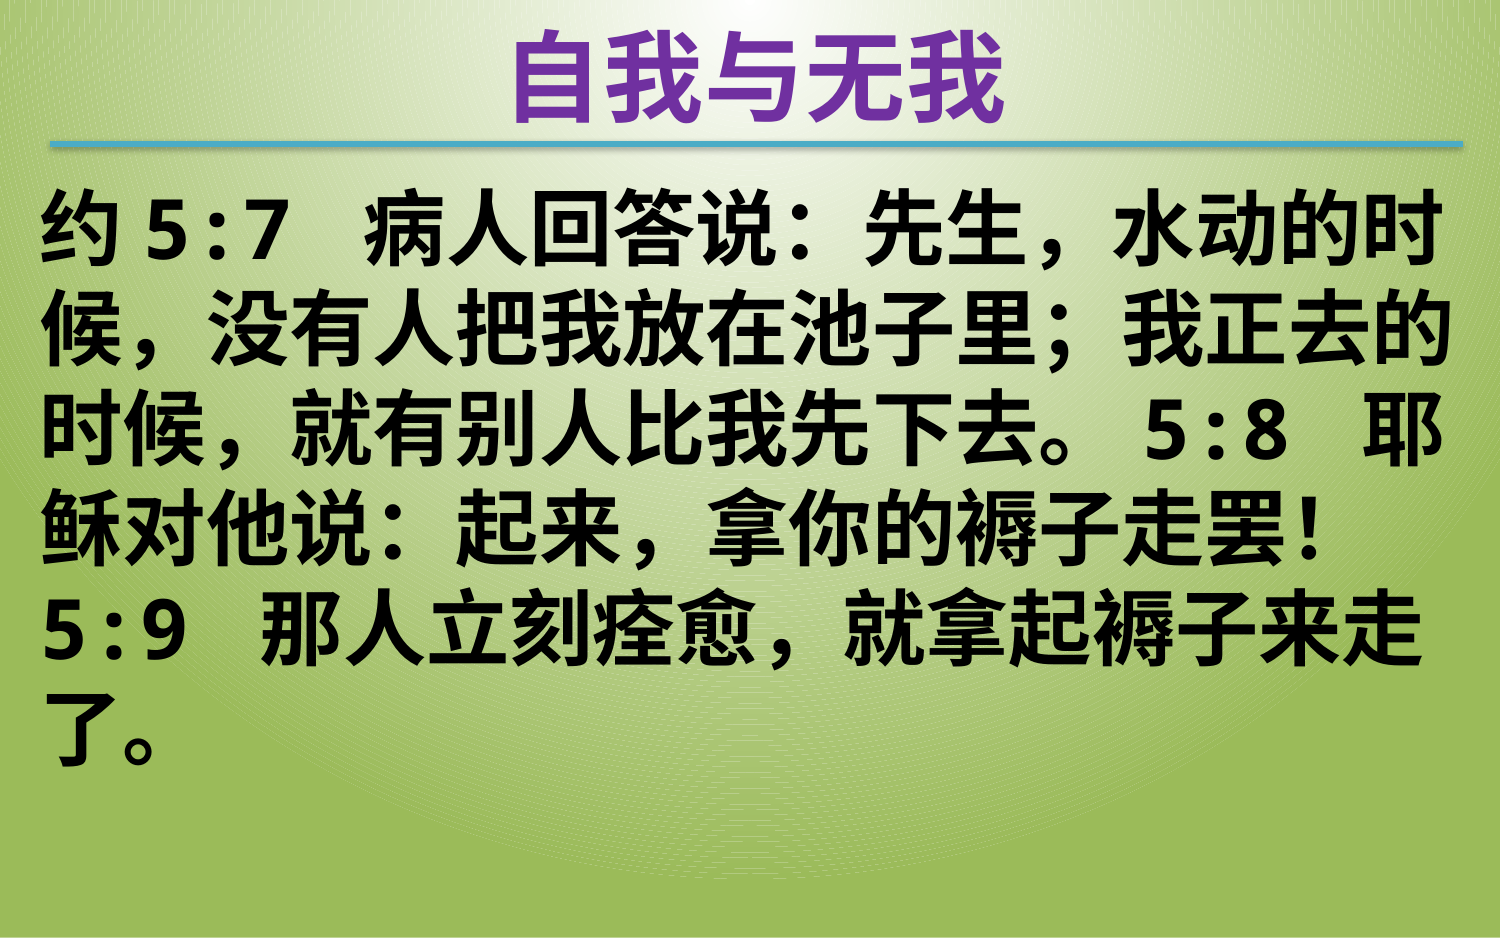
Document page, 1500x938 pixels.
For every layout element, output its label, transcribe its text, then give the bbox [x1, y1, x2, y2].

text_box 自我与无我 [487, 7, 1022, 139]
text_box 约5:7 病人回答说：先生，水动的时候，没有人把我放在池子里；我正去的时候，就有别人比我先下去。5:8 耶稣对他说：起来，拿你的褥子走罢！5:9 那人立刻痊愈，就拿起褥子来走了。 [23, 167, 1477, 785]
